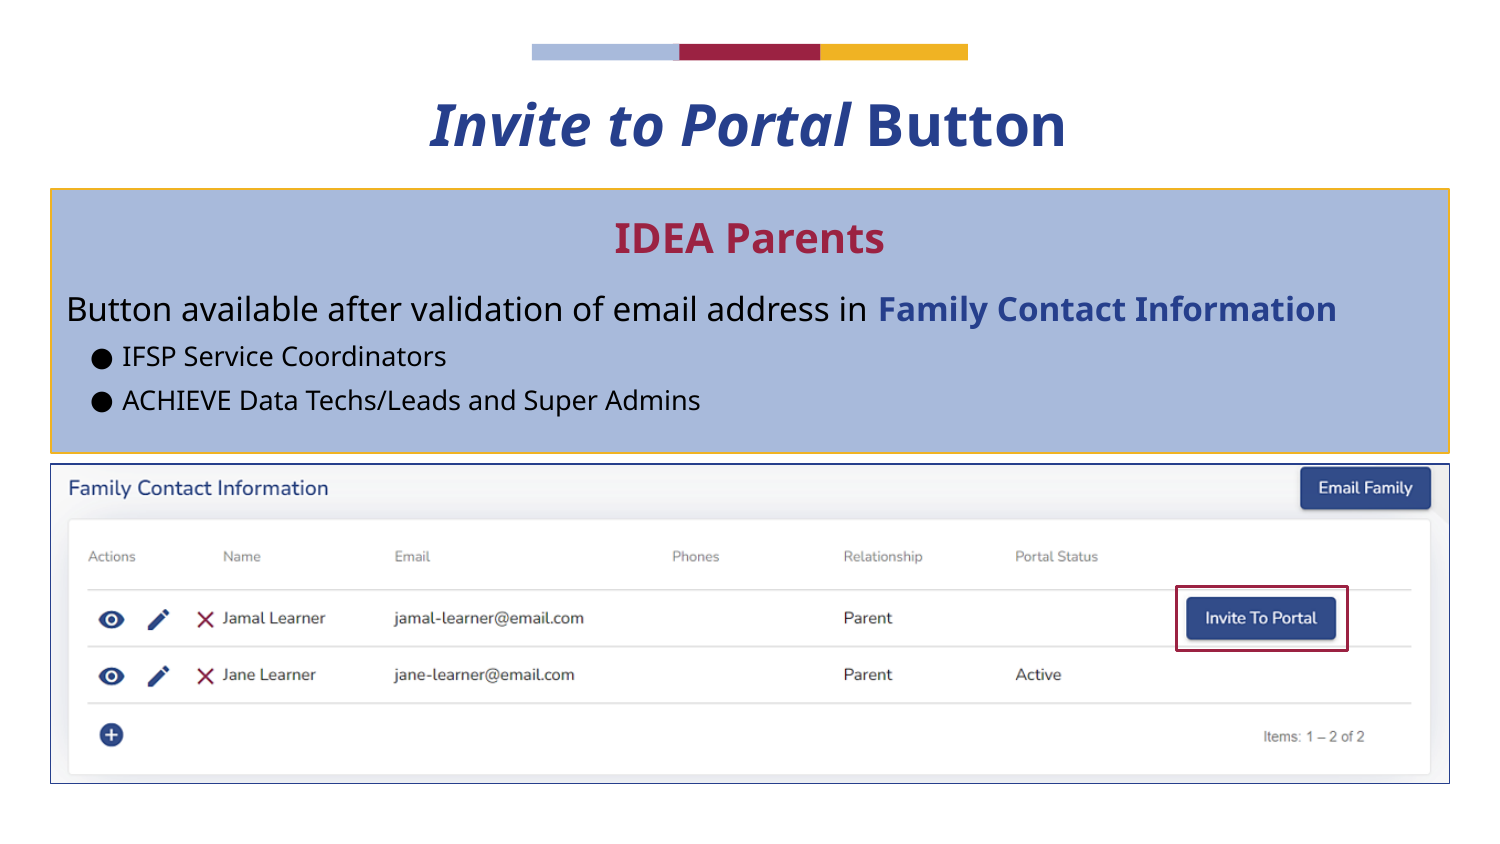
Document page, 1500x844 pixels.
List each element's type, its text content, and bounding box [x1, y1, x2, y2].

title Invite to Portal Button [51, 72, 1449, 167]
list IDEA Parents Button available after validation of email address in Family Contact Information IFSP Service Coordinators ACHIEVE Data Techs/Leads and Super Admins [51, 189, 1449, 454]
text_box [50, 464, 1450, 784]
